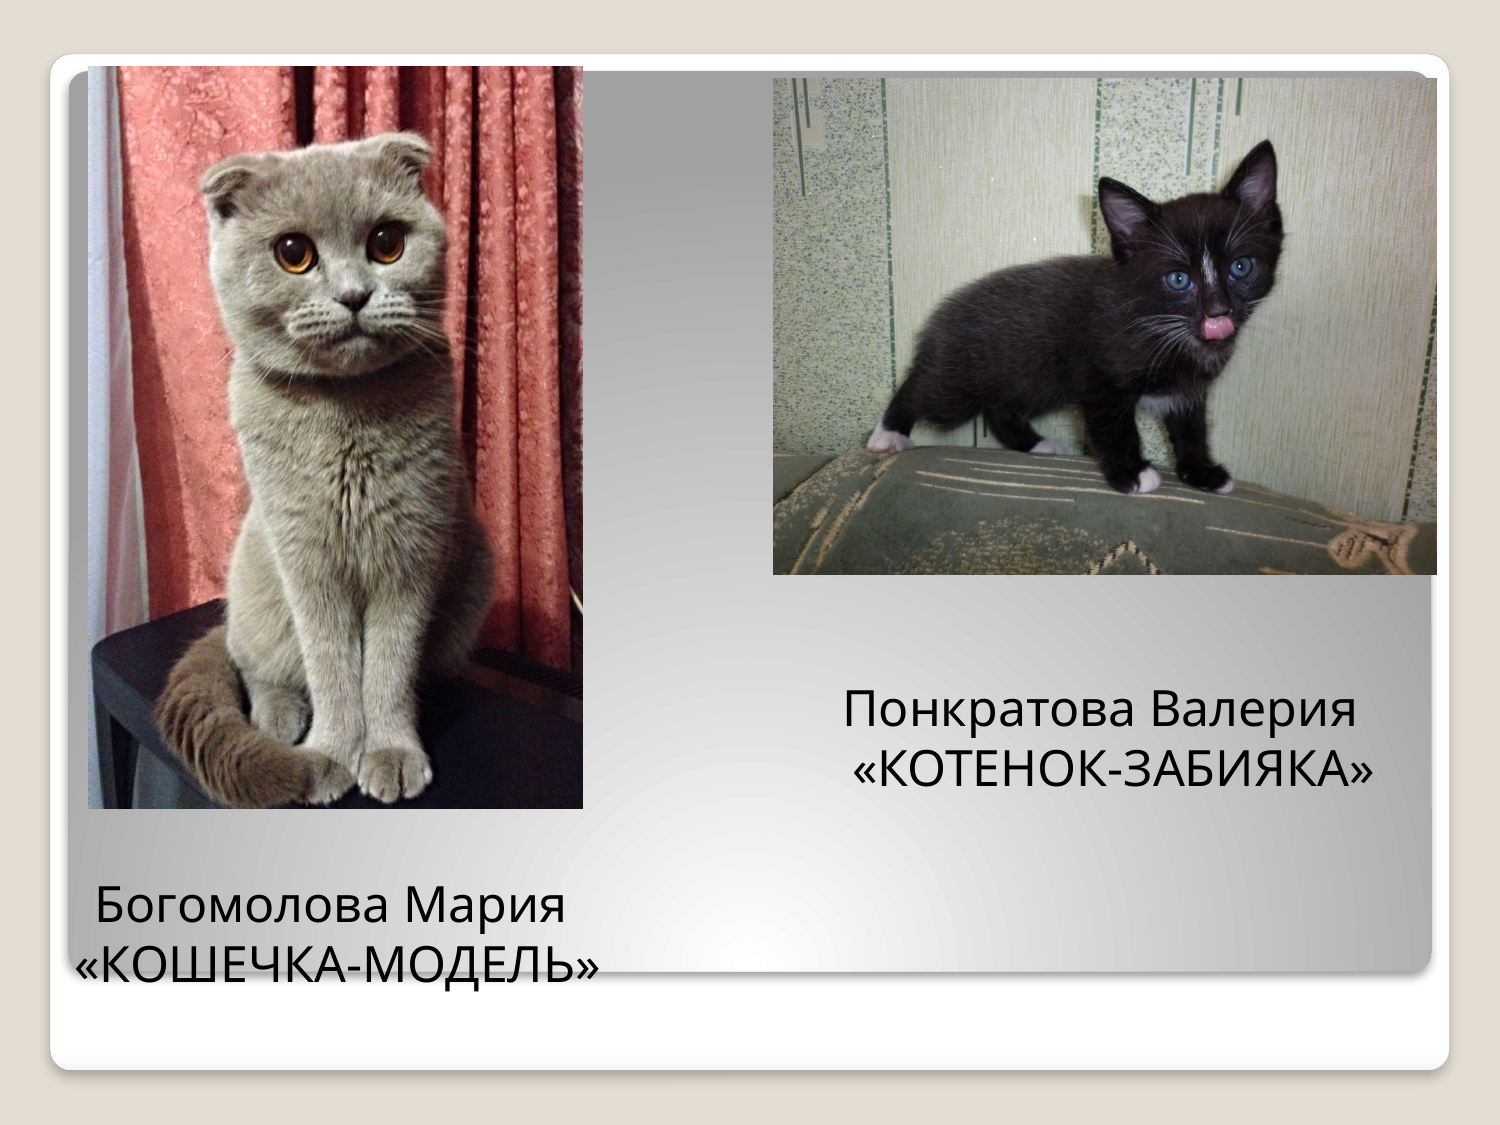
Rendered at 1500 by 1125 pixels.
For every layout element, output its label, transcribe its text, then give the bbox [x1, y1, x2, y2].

text_box Понкратова Валерия «КОТЕНОК-ЗАБИЯКА» [824, 668, 1390, 804]
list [773, 77, 1437, 576]
text_box Богомолова Мария «КОШЕЧКА-МОДЕЛЬ» [59, 864, 616, 1000]
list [88, 66, 583, 809]
